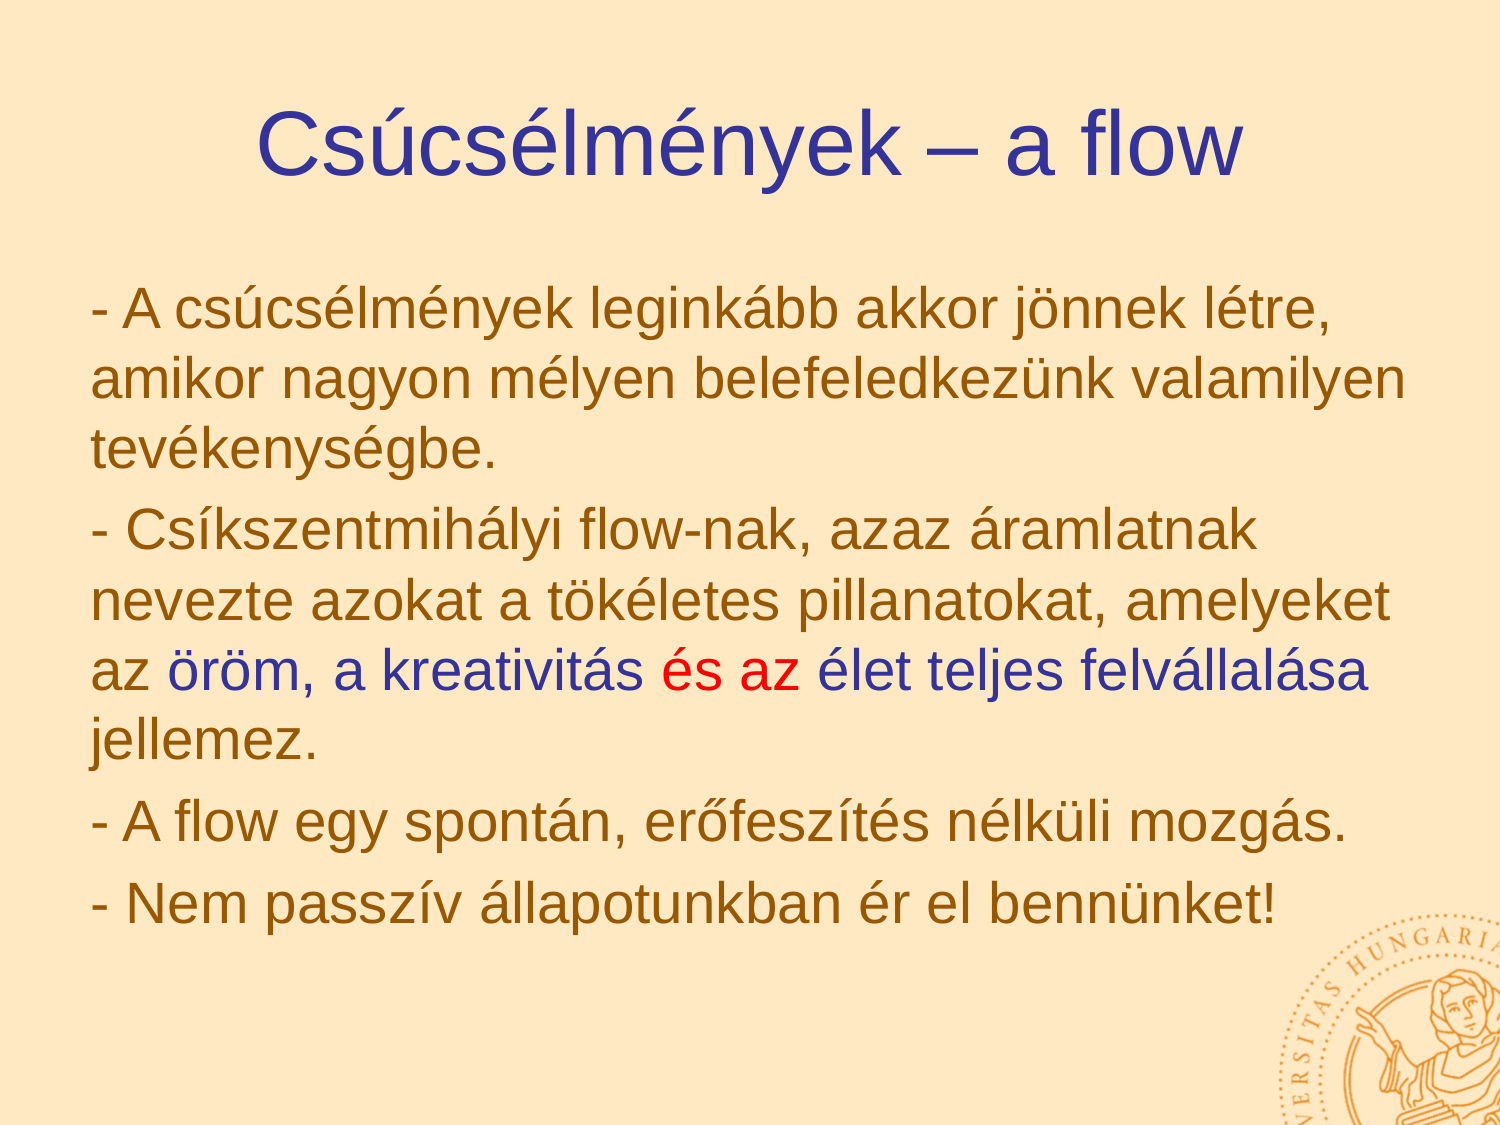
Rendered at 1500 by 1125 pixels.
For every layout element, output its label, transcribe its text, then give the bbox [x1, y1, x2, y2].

list - A csúcsélmények leginkább akkor jönnek létre, amikor nagyon mélyen belefeledkezünk valamilyen tevékenységbe. - Csíkszentmihályi flow-nak, azaz áramlatnak nevezte azokat a tökéletes pillanatokat, amelyeket az öröm, a kreativitás és az élet teljes felvállalása jellemez. - A flow egy spontán, erőfeszítés nélküli mozgás. - Nem passzív állapotunkban ér el bennünket! [75, 262, 1425, 1005]
title Csúcsélmények – a flow [75, 45, 1425, 233]
picture [1269, 904, 1500, 1125]
